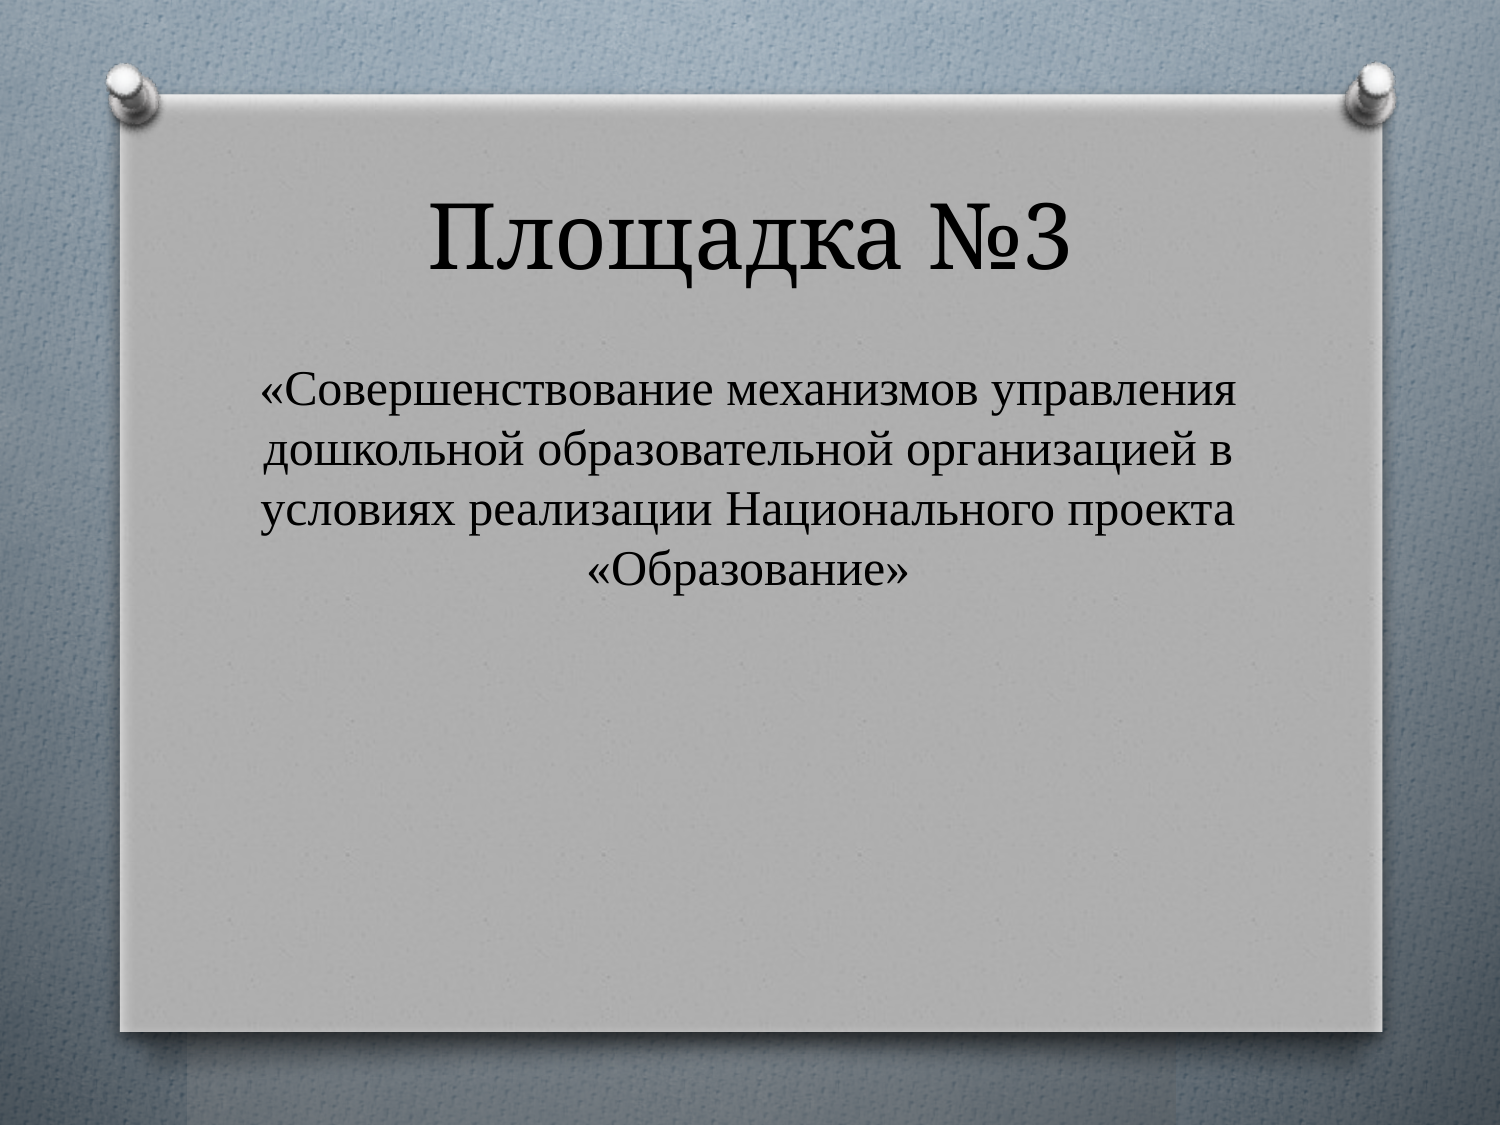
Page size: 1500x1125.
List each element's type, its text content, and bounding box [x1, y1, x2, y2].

title Площадка №3 [179, 134, 1323, 332]
list «Совершенствование механизмов управления дошкольной образовательной организацией в условиях реализации Национального проекта «Образование» [240, 347, 1257, 939]
picture [76, 30, 198, 153]
picture [1317, 36, 1439, 156]
